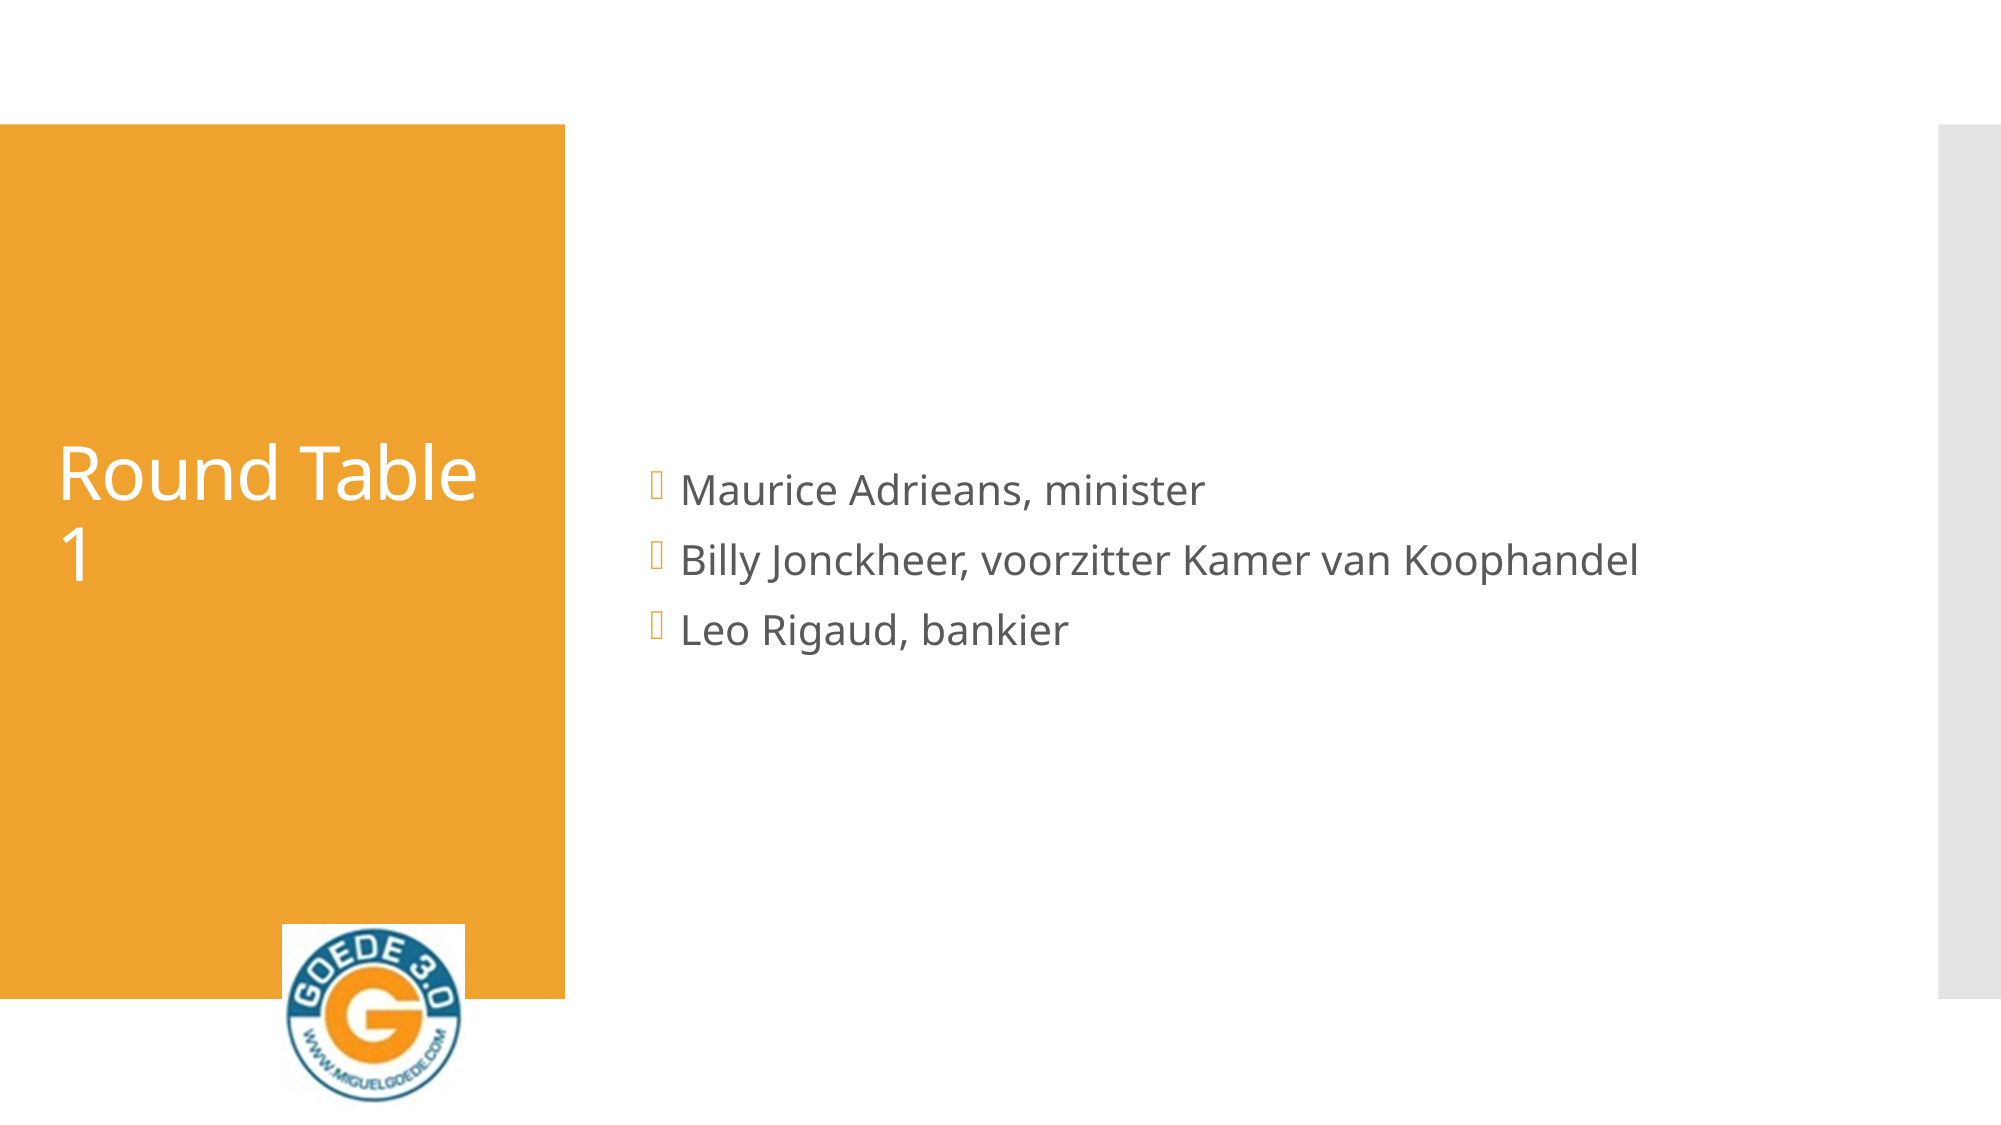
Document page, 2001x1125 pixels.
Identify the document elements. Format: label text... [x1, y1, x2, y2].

picture [282, 940, 465, 1106]
list Maurice Adrieans, minister Billy Jonckheer, voorzitter Kamer van Koophandel Leo Rigaud, bankier [634, 141, 1835, 982]
title Round Table 1 [41, 184, 525, 940]
